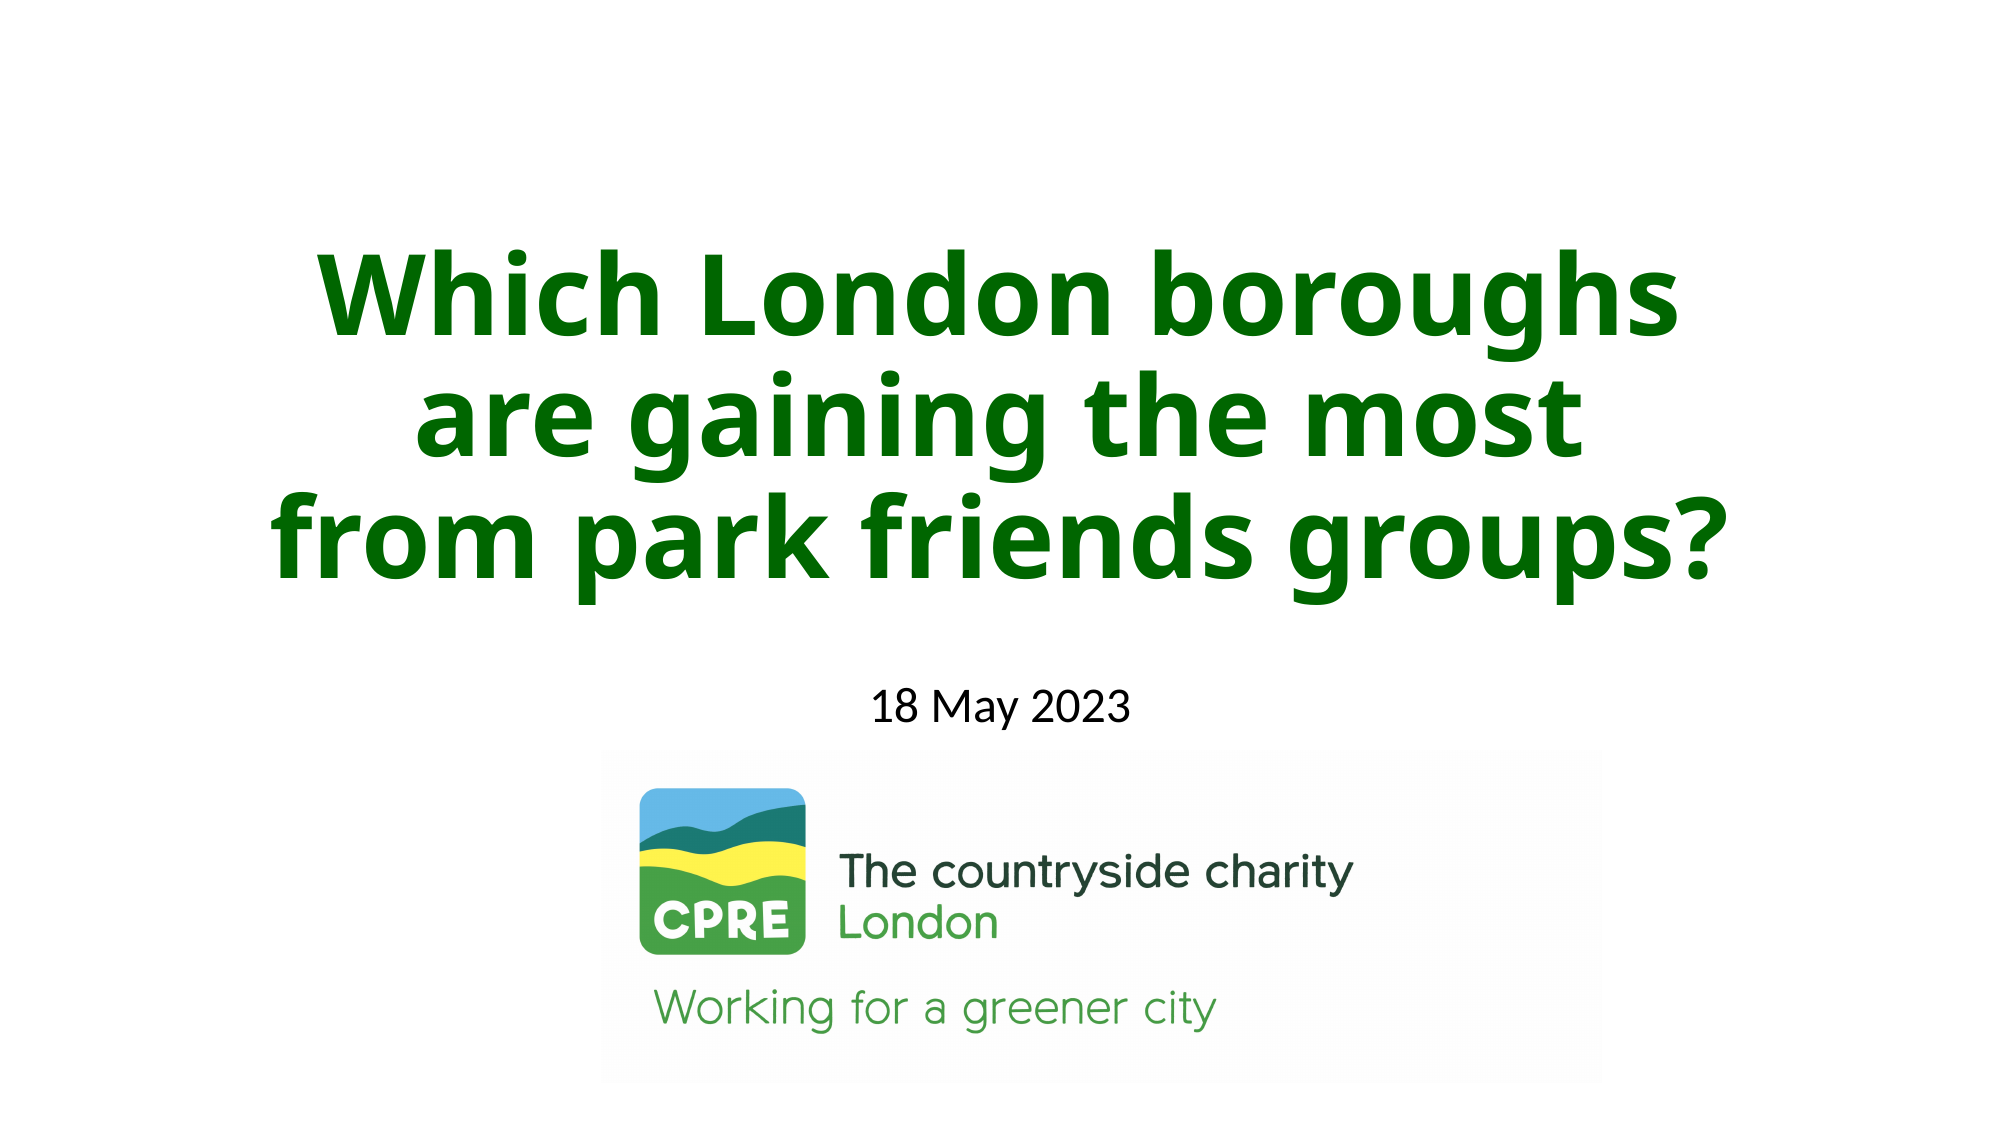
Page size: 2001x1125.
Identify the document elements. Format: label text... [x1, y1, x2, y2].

title Which London boroughs are gaining the most from park friends groups? [249, 218, 1750, 590]
picture [601, 750, 1602, 1083]
subtitle 18 May 2023 [249, 590, 1750, 863]
